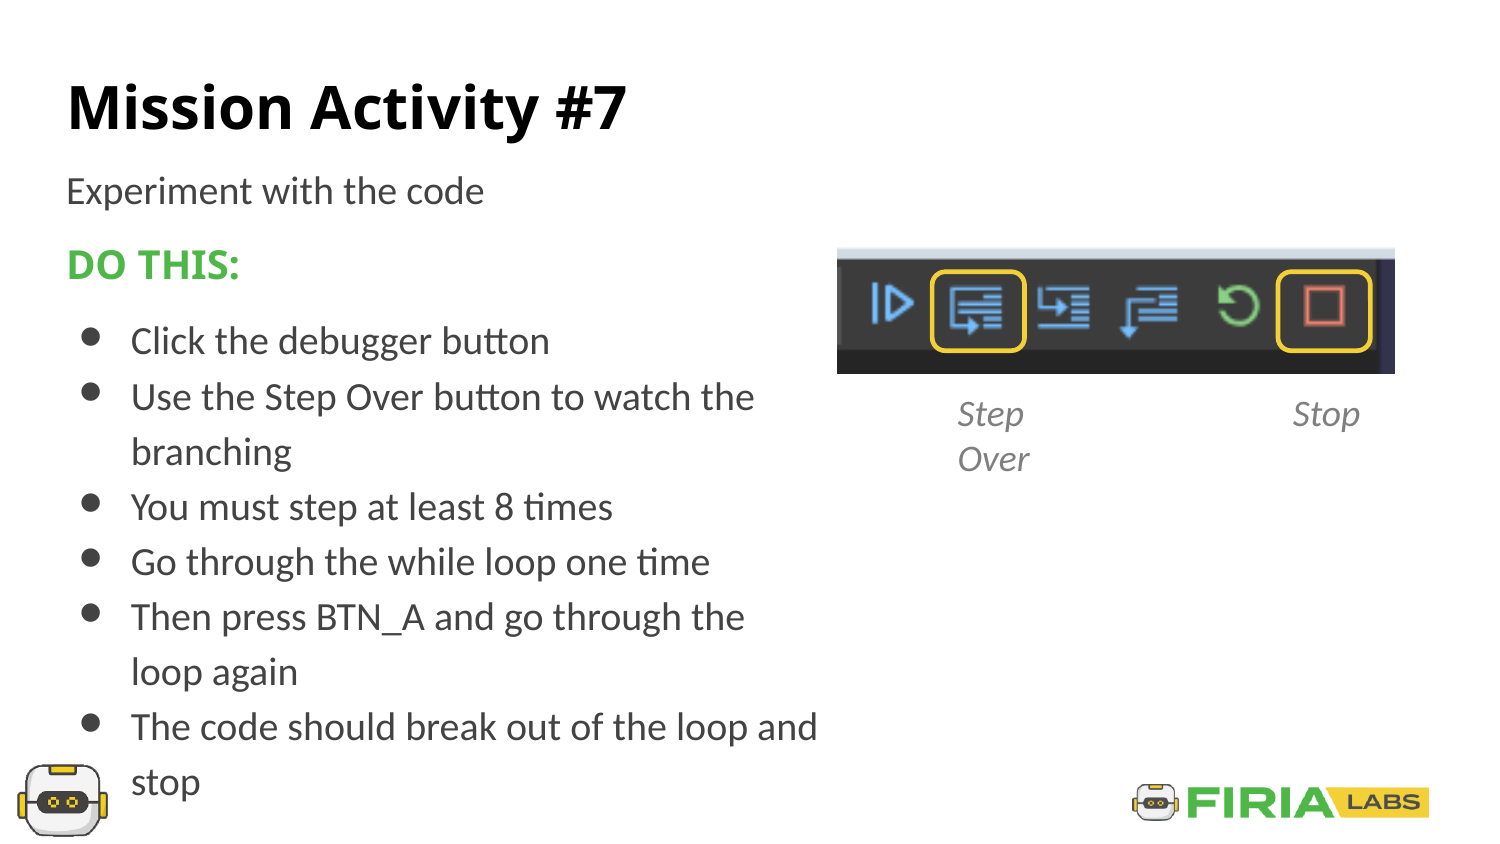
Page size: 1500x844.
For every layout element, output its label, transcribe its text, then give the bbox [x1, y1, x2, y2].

list Experiment with the code DO THIS: Click the debugger button Use the Step Over button to watch the branching You must step at least 8 times Go through the while loop one time Then press BTN_A and go through the loop again The code should break out of the loop and stop [51, 142, 838, 822]
text_box Step Over [942, 382, 1071, 501]
text_box Stop [1277, 373, 1406, 501]
picture [1121, 777, 1436, 826]
title Mission Activity #7 [51, 55, 1449, 158]
picture [837, 247, 1395, 375]
picture [17, 764, 108, 837]
